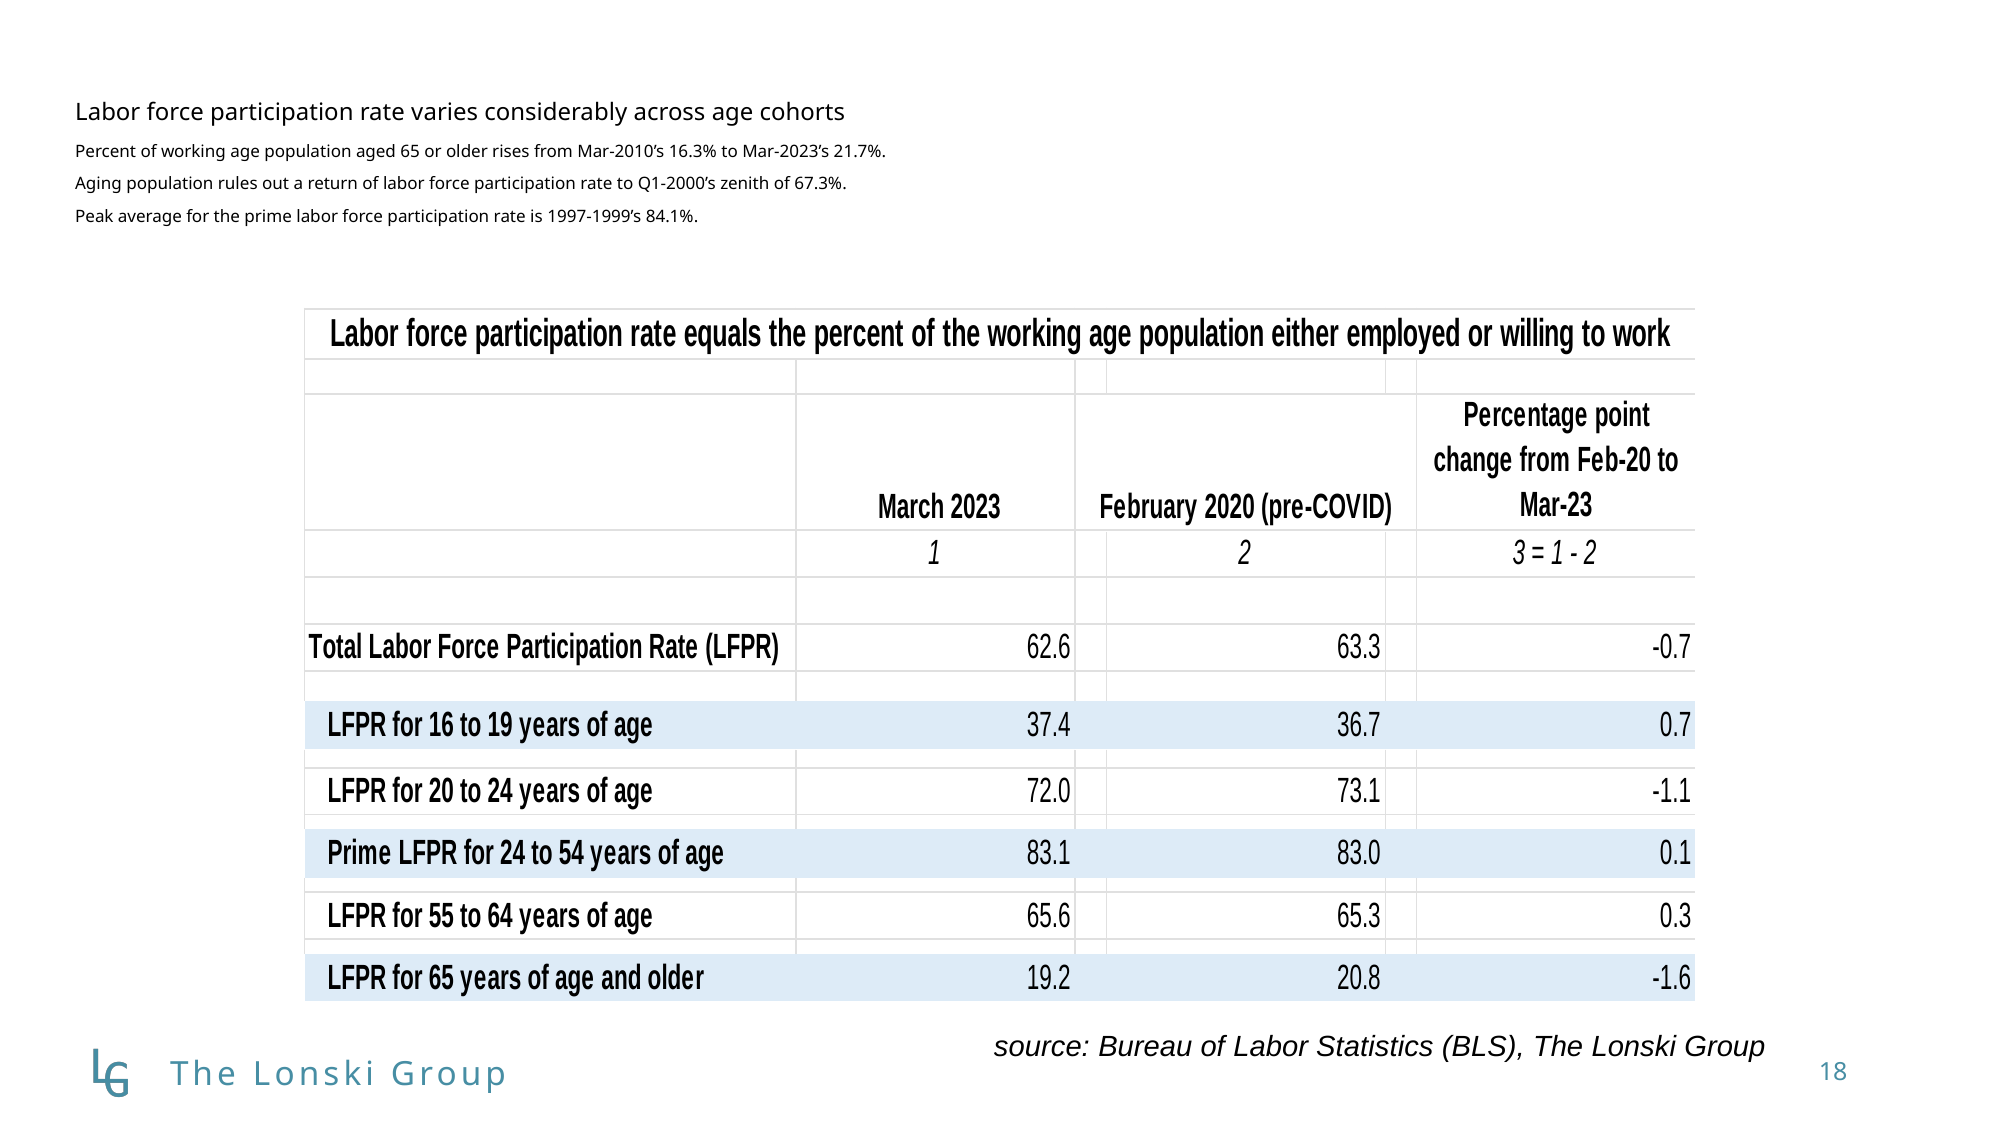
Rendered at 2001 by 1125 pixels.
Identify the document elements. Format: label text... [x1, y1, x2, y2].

title Labor force participation rate varies considerably across age cohorts Percent of working age population aged 65 or older rises from Mar-2010’s 16.3% to Mar-2023’s 21.7%. Aging population rules out a return of labor force participation rate to Q1-2000’s zenith of 67.3%. Peak average for the prime labor force participation rate is 1997-1999’s 84.1%. [60, 91, 1863, 235]
picture [303, 307, 1697, 1003]
picture [87, 1048, 138, 1103]
text_box source: Bureau of Labor Statistics (BLS), The Lonski Group [605, 1019, 1782, 1070]
slide_number 18 [1700, 1042, 1863, 1103]
